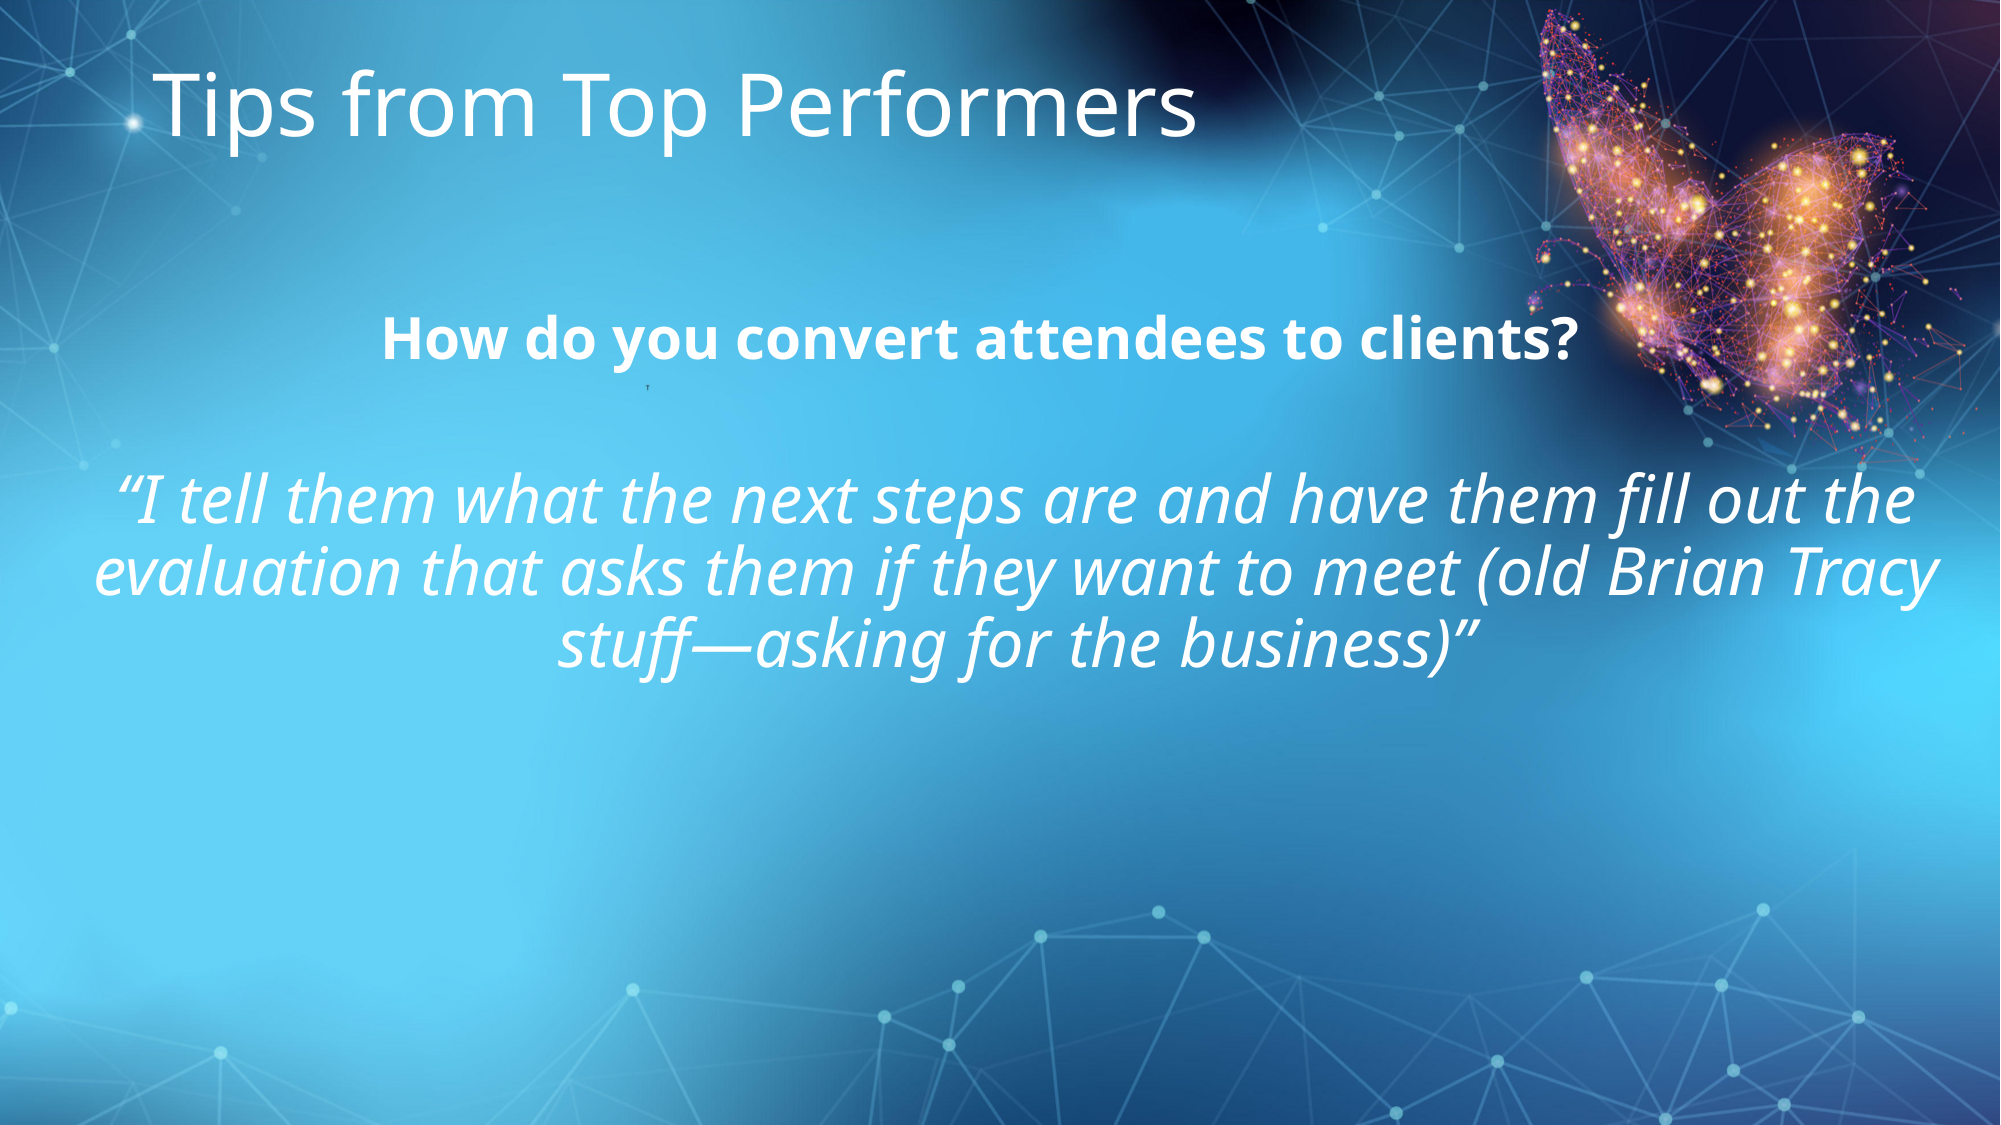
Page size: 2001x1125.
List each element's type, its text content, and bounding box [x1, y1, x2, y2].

list How do you convert attendees to clients? “I tell them what the next steps are and have them fill out the evaluation that asks them if they want to meet (old Brian Tracy stuff—asking for the business)” [0, 301, 1961, 1016]
title Tips from Top Performers [137, 53, 1863, 164]
picture [0, 0, 2000, 1125]
